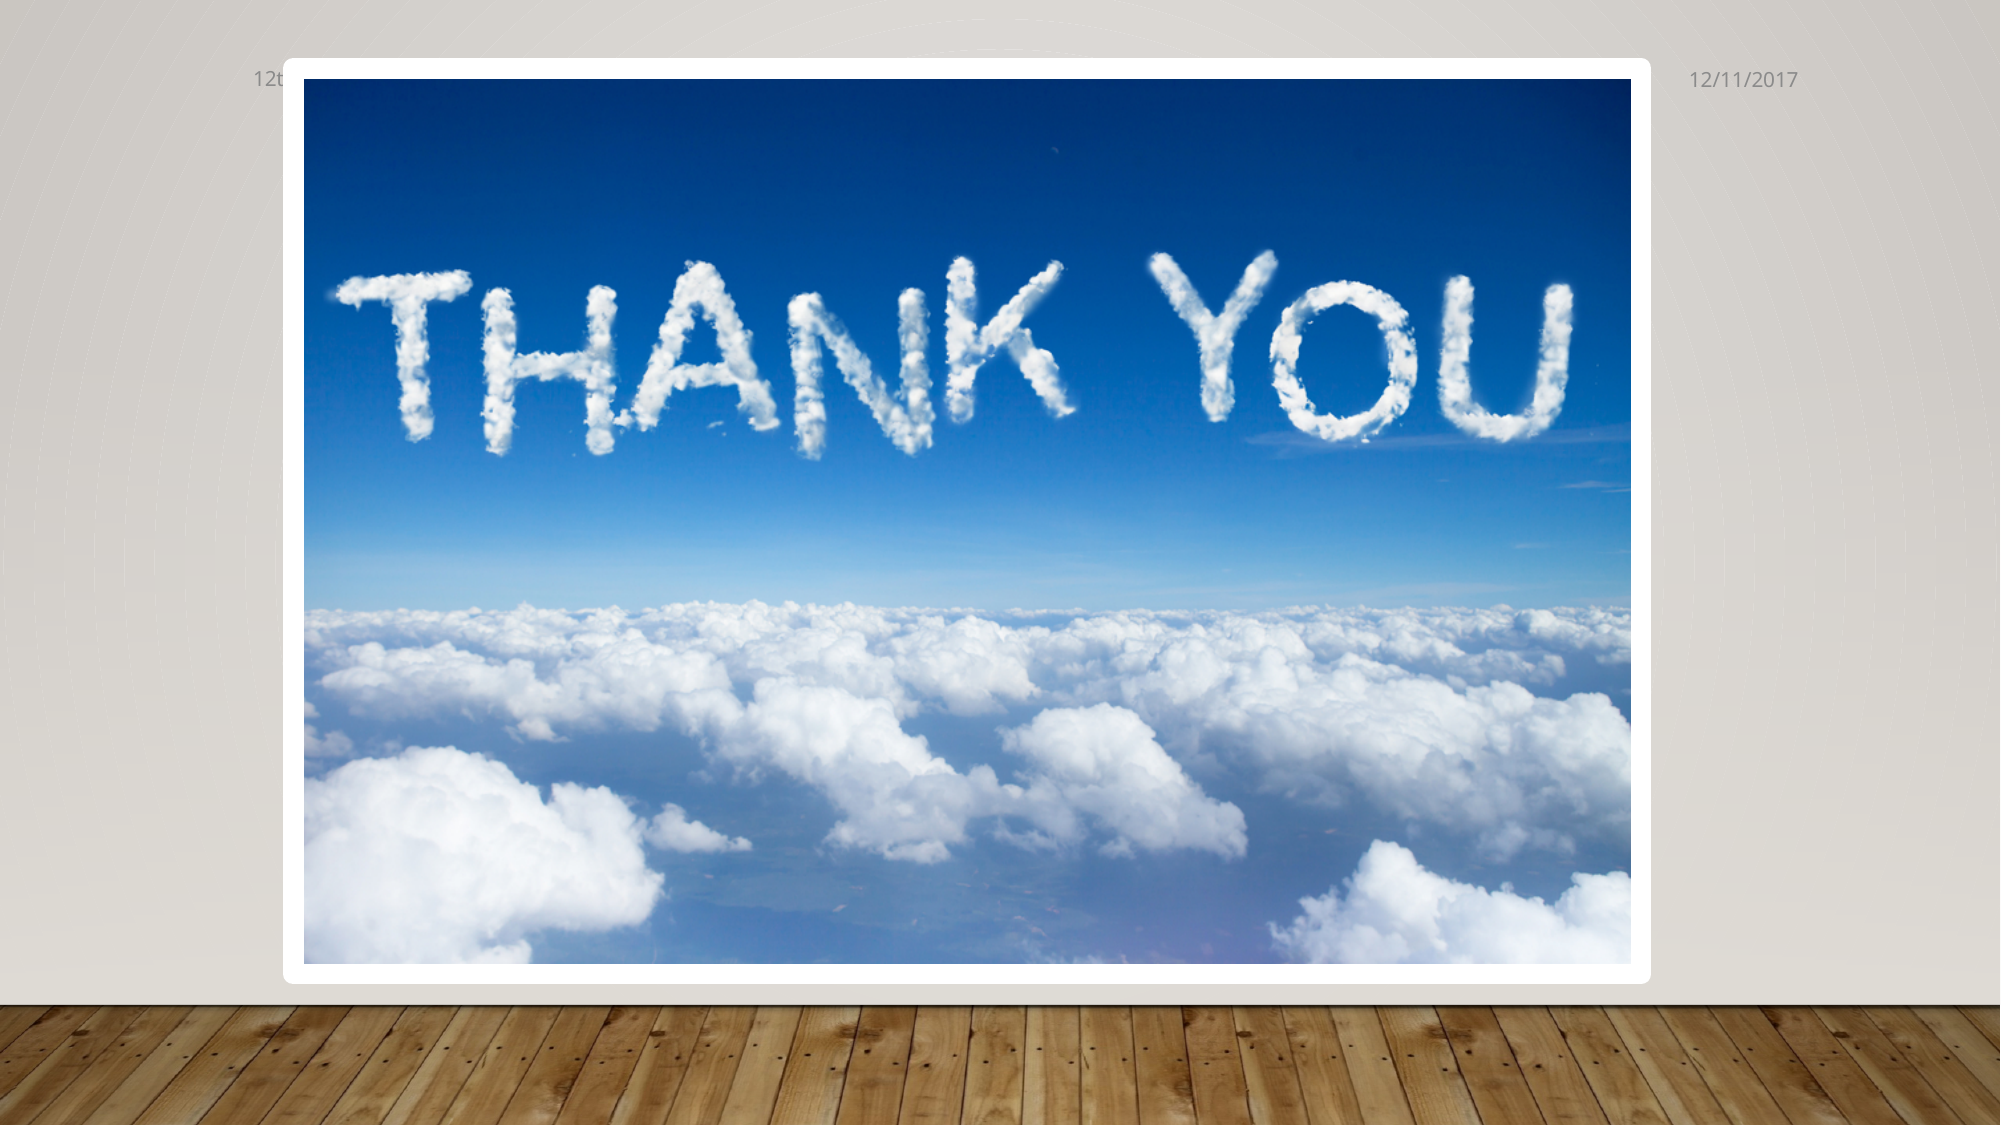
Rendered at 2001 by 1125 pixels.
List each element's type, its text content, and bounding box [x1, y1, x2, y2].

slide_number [1239, 54, 1814, 105]
footer 12th Miami International Torah and Science Conference [238, 54, 1213, 105]
picture [303, 78, 1631, 964]
picture [0, 1005, 2000, 1125]
